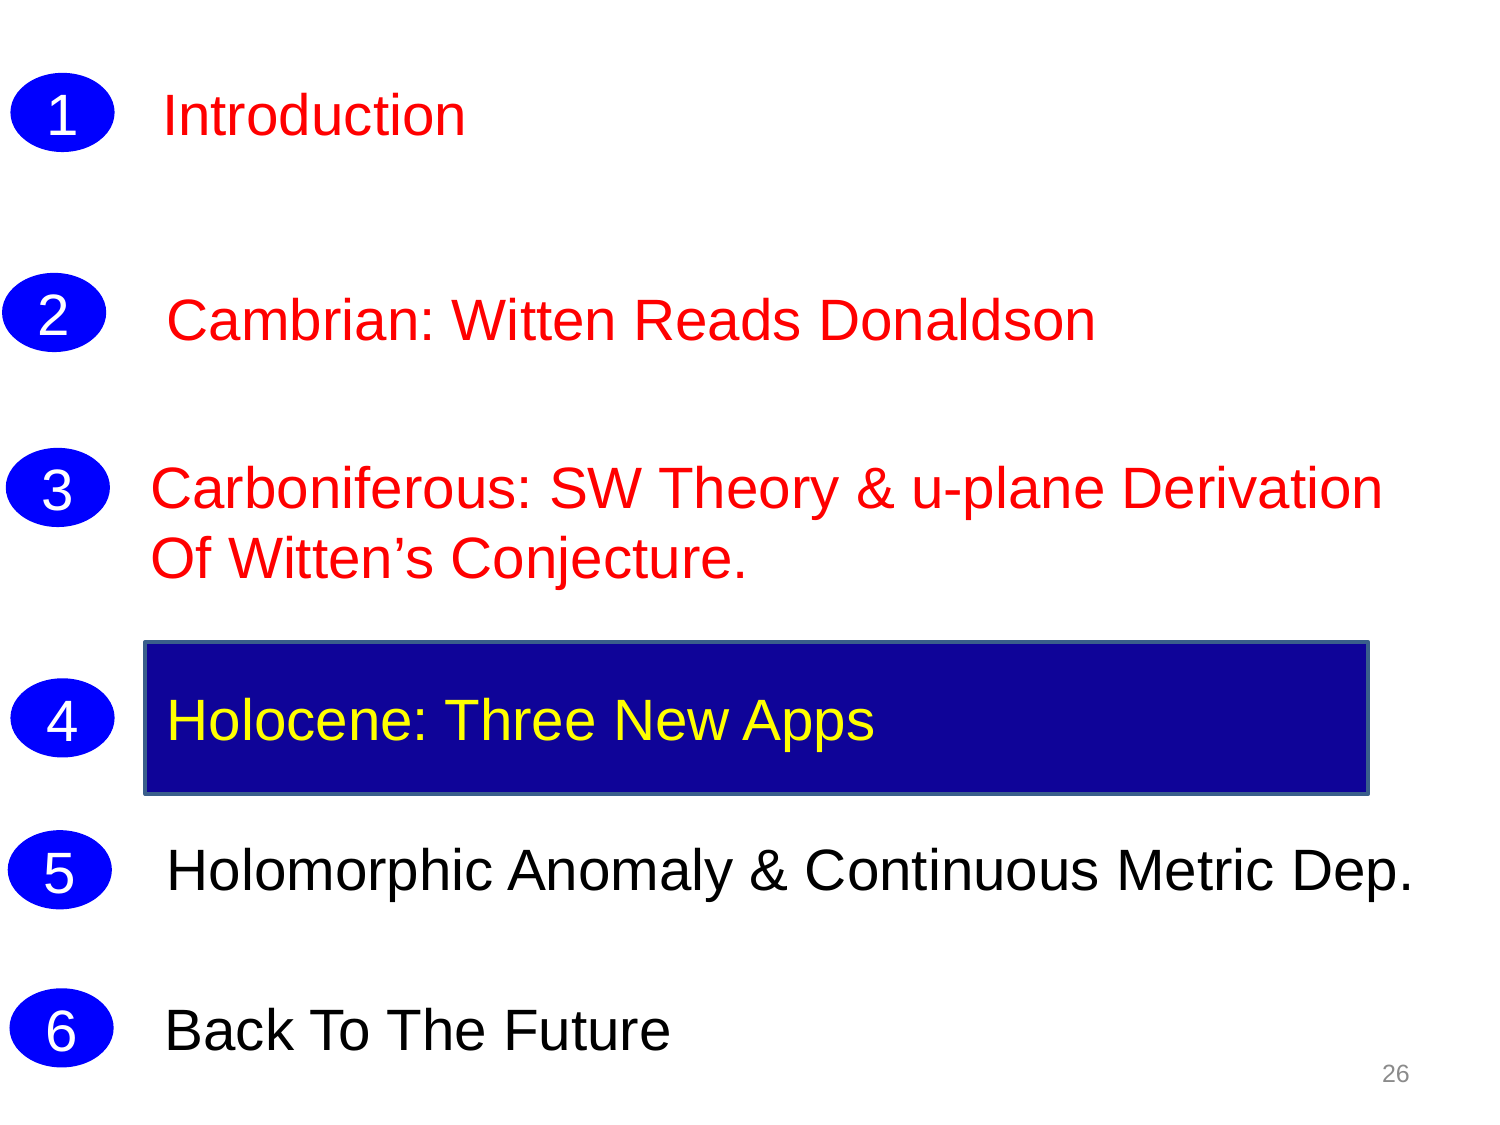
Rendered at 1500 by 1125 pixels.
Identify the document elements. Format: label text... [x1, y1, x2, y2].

text_box 2 [2, 272, 107, 353]
text_box 3 [5, 447, 110, 528]
text_box [143, 640, 1370, 796]
text_box Holocene: Three New Apps [151, 675, 1255, 760]
text_box Carboniferous: SW Theory & u-plane Derivation Of Witten’s Conjecture. [135, 442, 1474, 598]
text_box 4 [10, 678, 115, 758]
text_box Introduction [147, 69, 1485, 155]
text_box Cambrian: Witten Reads Donaldson [135, 275, 1374, 360]
text_box 5 [7, 830, 112, 910]
text_box Holomorphic Anomaly & Continuous Metric Dep. [151, 825, 1490, 910]
text_box 1 [10, 72, 115, 153]
text_box Back To The Future [149, 984, 1488, 1070]
slide_number 26 [1074, 1070, 1425, 1103]
text_box 6 [9, 988, 114, 1068]
